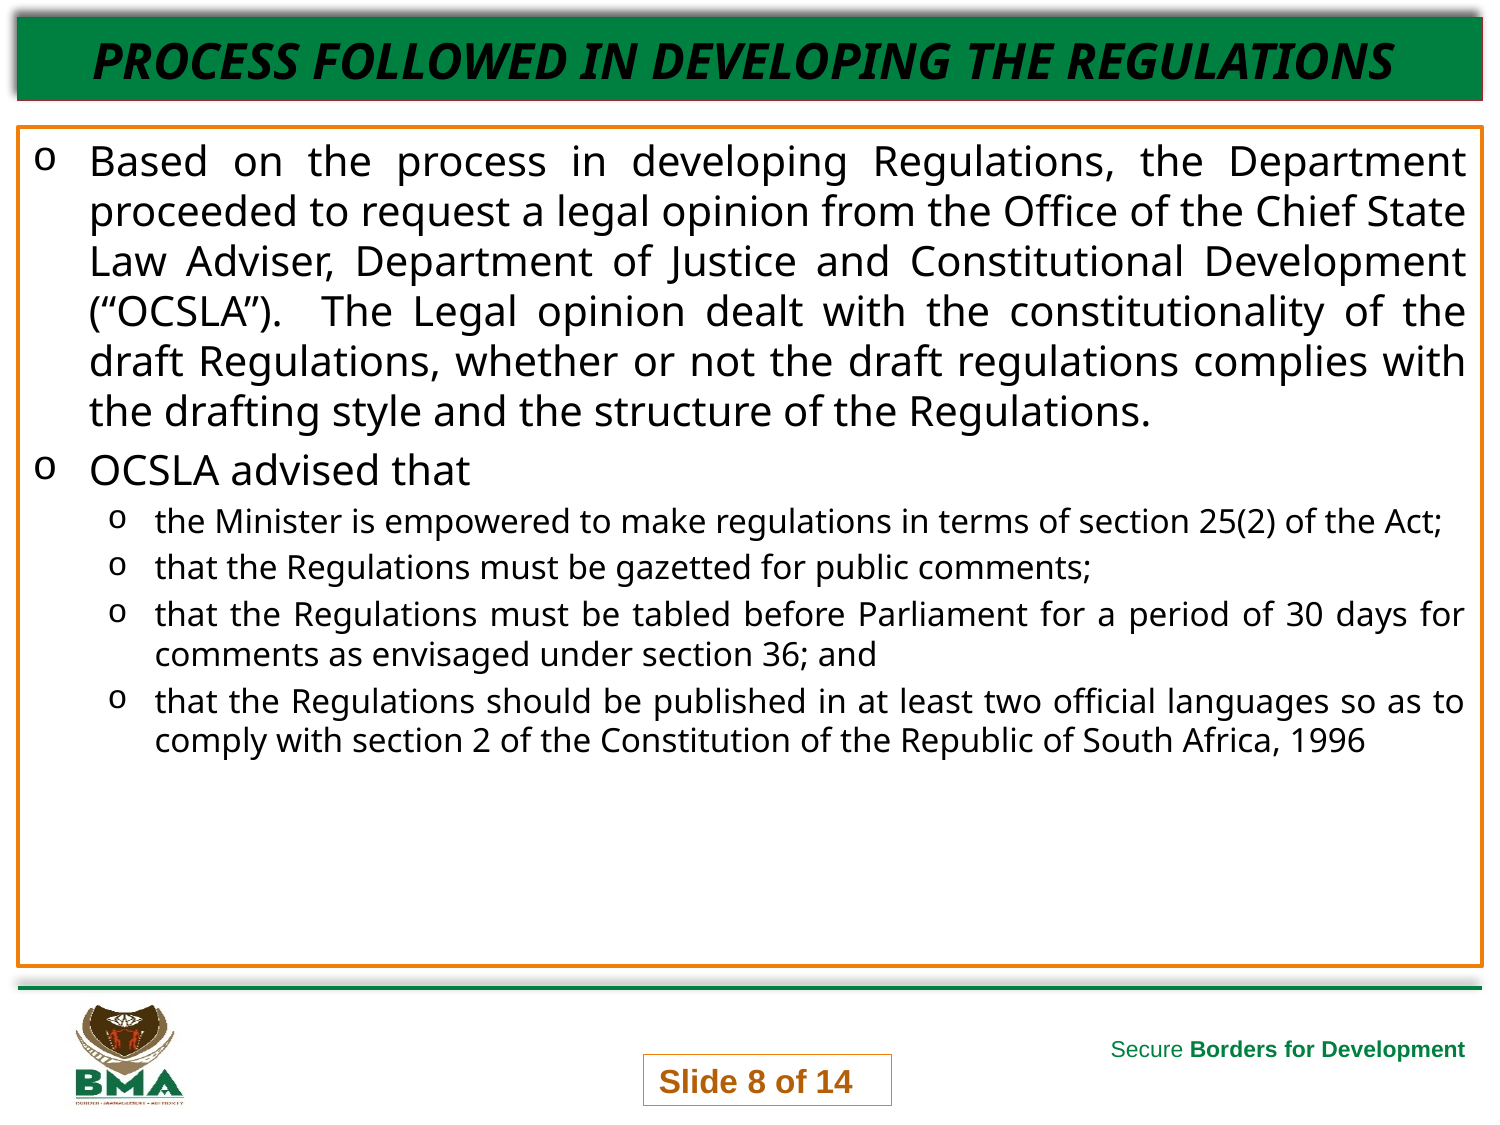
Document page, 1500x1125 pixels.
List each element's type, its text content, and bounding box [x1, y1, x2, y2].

text_box PROCESS FOLLOWED IN DEVELOPING THE REGULATIONS [17, 17, 1483, 101]
picture [64, 999, 195, 1109]
text_box Secure Borders for Development [1095, 1027, 1481, 1070]
slide_number Slide 8 of 14 [643, 1054, 892, 1106]
list Based on the process in developing Regulations, the Department proceeded to request a legal opinion from the Office of the Chief State Law Adviser, Department of Justice and Constitutional Development (“OCSLA”). The Legal opinion dealt with the constitutionality of the draft Regulations, whether or not the draft regulations complies with the drafting style and the structure of the Regulations. OCSLA advised that the Minister is empowered to make regulations in terms of section 25(2) of the Act; that the Regulations must be gazetted for public comments; that the Regulations must be tabled before Parliament for a period of 30 days for comments as envisaged under section 36; and that the Regulations should be published in at least two official languages so as to comply with section 2 of the Constitution of the Republic of South Africa, 1996 [16, 125, 1484, 968]
